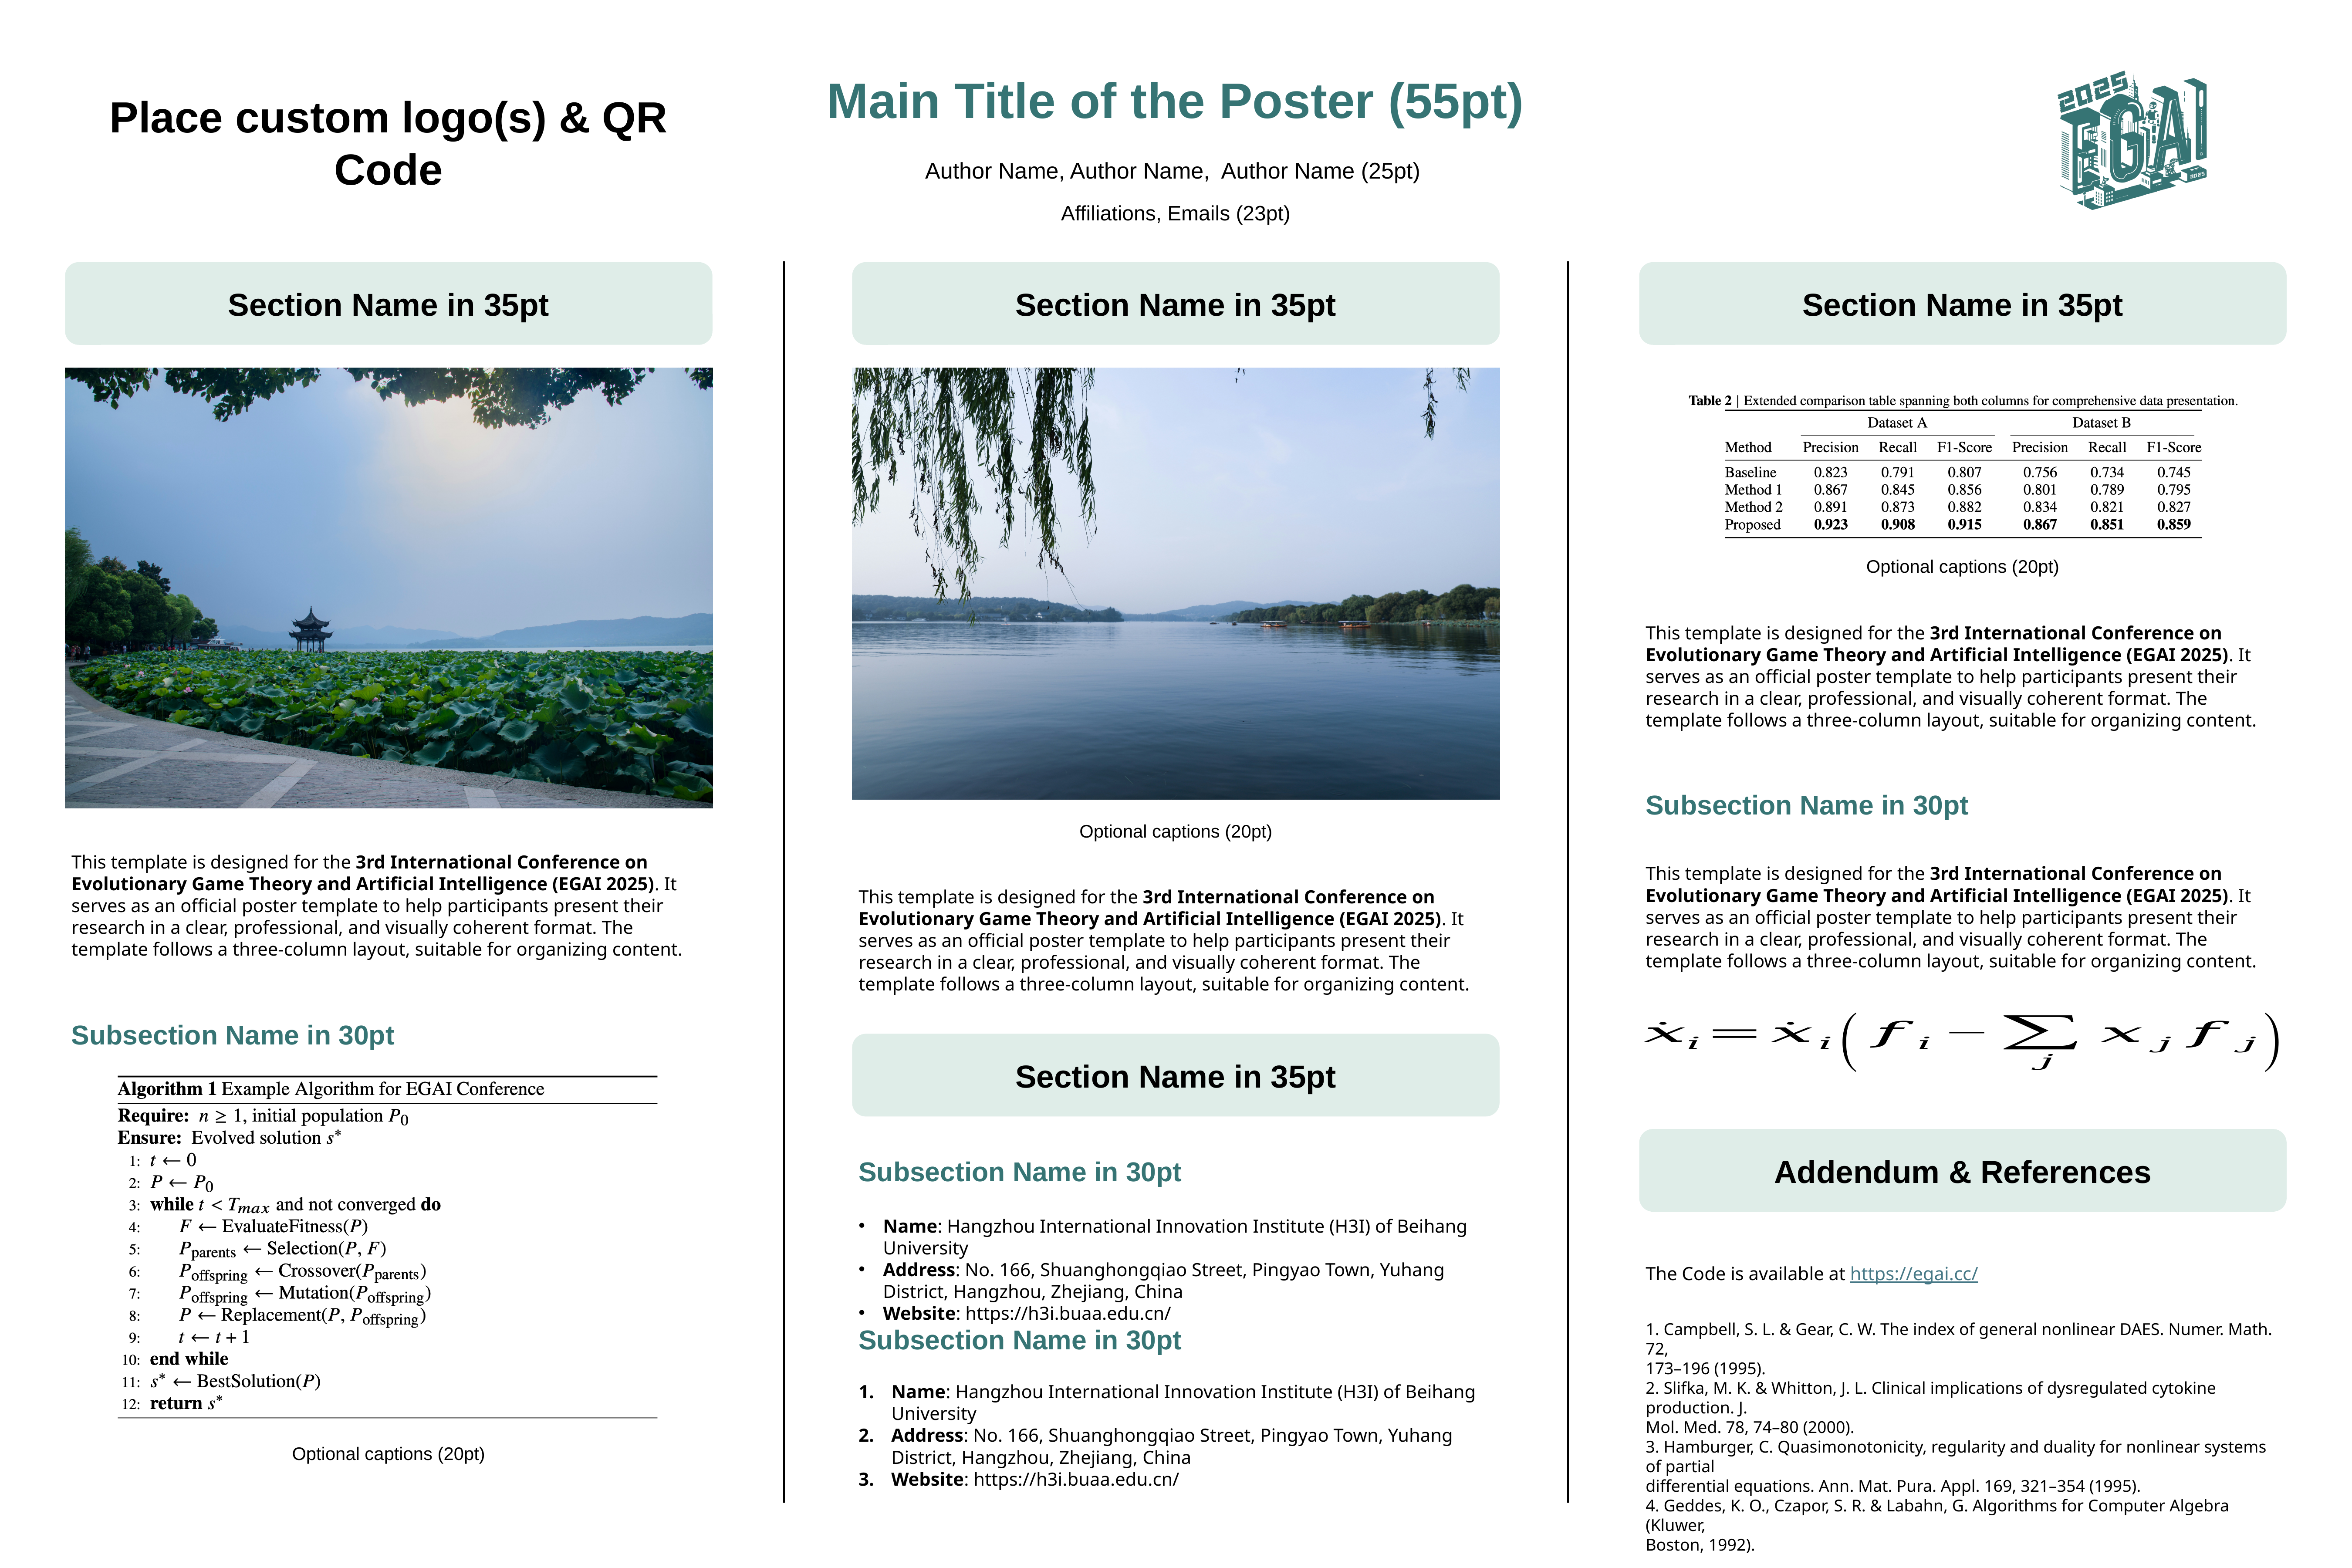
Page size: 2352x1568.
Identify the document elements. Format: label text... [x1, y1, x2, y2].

text_box Section Name in 35pt [851, 1033, 1500, 1117]
text_box Author Name, Author Name, Author Name (25pt) [784, 147, 1568, 187]
text_box Optional captions (20pt) [1639, 551, 2287, 580]
text_box Subsection Name in 30pt [852, 1151, 1500, 1190]
text_box Affiliations, Emails (23pt) [784, 196, 1568, 228]
picture [64, 367, 713, 808]
picture [852, 367, 1500, 800]
text_box Name: Hangzhou International Innovation Institute (H3I) of Beihang University Address: No. 166, Shuanghongqiao Street, Pingyao Town, Yuhang District, Hangzhou, Zhejiang, China Website: https://h3i.buaa.edu.cn/ [852, 1211, 1500, 1327]
text_box This template is designed for the 3rd International Conference on Evolutionary Game Theory and Artificial Intelligence (EGAI 2025). It serves as an official poster template to help participants present their research in a clear, professional, and visually coherent format. The template follows a three-column layout, suitable for organizing content. [1639, 618, 2287, 734]
text_box Main Title of the Poster (55pt) [659, 65, 1693, 132]
picture [2055, 65, 2210, 212]
text_box This template is designed for the 3rd International Conference on Evolutionary Game Theory and Artificial Intelligence (EGAI 2025). It serves as an official poster template to help participants present their research in a clear, professional, and visually coherent format. The template follows a three-column layout, suitable for organizing content. [852, 882, 1500, 997]
text_box Optional captions (20pt) [65, 1439, 713, 1467]
text_box Place custom logo(s) & QR Code [65, 86, 713, 197]
picture [569, 374, 575, 378]
text_box Section Name in 35pt [1638, 261, 2288, 346]
text_box Name: Hangzhou International Innovation Institute (H3I) of Beihang University Address: No. 166, Shuanghongqiao Street, Pingyao Town, Yuhang District, Hangzhou, Zhejiang, China Website: https://h3i.buaa.edu.cn/ [852, 1377, 1500, 1493]
picture [1685, 384, 2241, 545]
text_box The Code is available at https://egai.cc/ [1639, 1259, 2287, 1290]
text_box Subsection Name in 30pt [65, 1014, 713, 1054]
text_box Section Name in 35pt [851, 261, 1501, 346]
text_box Subsection Name in 30pt [852, 1319, 1500, 1358]
text_box Addendum & References [1638, 1128, 2288, 1213]
text_box Subsection Name in 30pt [1639, 784, 2287, 824]
text_box This template is designed for the 3rd International Conference on Evolutionary Game Theory and Artificial Intelligence (EGAI 2025). It serves as an official poster template to help participants present their research in a clear, professional, and visually coherent format. The template follows a three-column layout, suitable for organizing content. [65, 847, 713, 963]
text_box 1. Campbell, S. L. & Gear, C. W. The index of general nonlinear DAES. Numer. Math. 72, 173–196 (1995). 2. Slifka, M. K. & Whitton, J. L. Clinical implications of dysregulated cytokine production. J. Mol. Med. 78, 74–80 (2000). 3. Hamburger, C. Quasimonotonicity, regularity and duality for nonlinear systems of partial differential equations. Ann. Mat. Pura. Appl. 169, 321–354 (1995). 4. Geddes, K. O., Czapor, S. R. & Labahn, G. Algorithms for Computer Algebra (Kluwer, Boston, 1992). [1639, 1315, 2287, 1557]
text_box Section Name in 35pt [64, 261, 713, 346]
picture [111, 1065, 667, 1426]
text_box Optional captions (20pt) [852, 816, 1500, 845]
text_box This template is designed for the 3rd International Conference on Evolutionary Game Theory and Artificial Intelligence (EGAI 2025). It serves as an official poster template to help participants present their research in a clear, professional, and visually coherent format. The template follows a three-column layout, suitable for organizing content. [1639, 858, 2287, 974]
